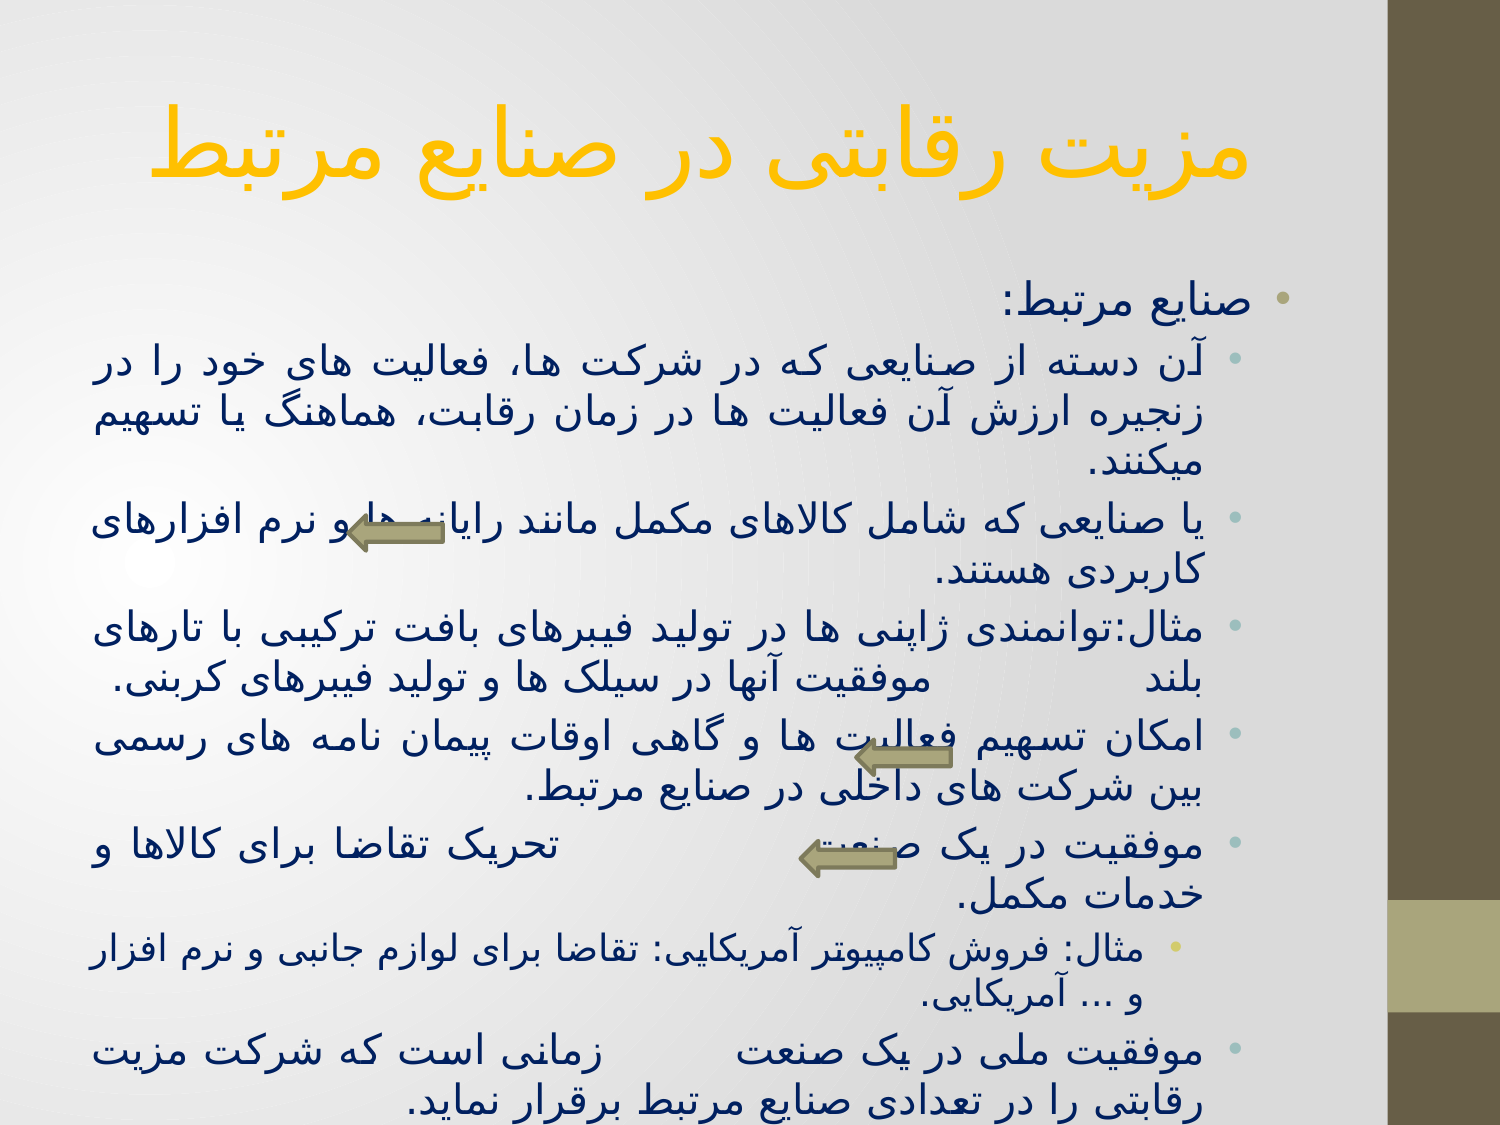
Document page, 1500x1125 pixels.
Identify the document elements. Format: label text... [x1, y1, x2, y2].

list صنایع مرتبط: آن دسته از صنایعی که در شرکت ها، فعالیت های خود را در زنجیره ارزش آن فعالیت ها در زمان رقابت، هماهنگ یا تسهیم میکنند. یا صنایعی که شامل کالاهای مکمل مانند رایانه ها و نرم افزارهای کاربردی هستند. مثال:توانمندی ژاپنی ها در تولید فیبرهای بافت ترکیبی با تارهای بلند موفقیت آنها در سیلک ها و تولید فیبرهای کربنی. امکان تسهیم فعالیت ها و گاهی اوقات پیمان نامه های رسمی بین شرکت های داخلی در صنایع مرتبط. موفقیت در یک صنعت تحریک تقاضا برای کالاها و خدمات مکمل. مثال: فروش کامپیوتر آمریکایی: تقاضا برای لوازم جانبی و نرم افزار و ... آمریکایی. موفقیت ملی در یک صنعت زمانی است که شرکت مزیت رقابتی را در تعدادی صنایع مرتبط برقرار نماید. مزیت:‌ایجاد نوآوری در صنعت+تسهیم فعالیت های بحرانی. [75, 262, 1325, 1050]
text_box [854, 737, 953, 777]
title مزیت رقابتی در صنایع مرتبط [75, 45, 1325, 233]
text_box [346, 513, 445, 553]
text_box [798, 838, 898, 879]
